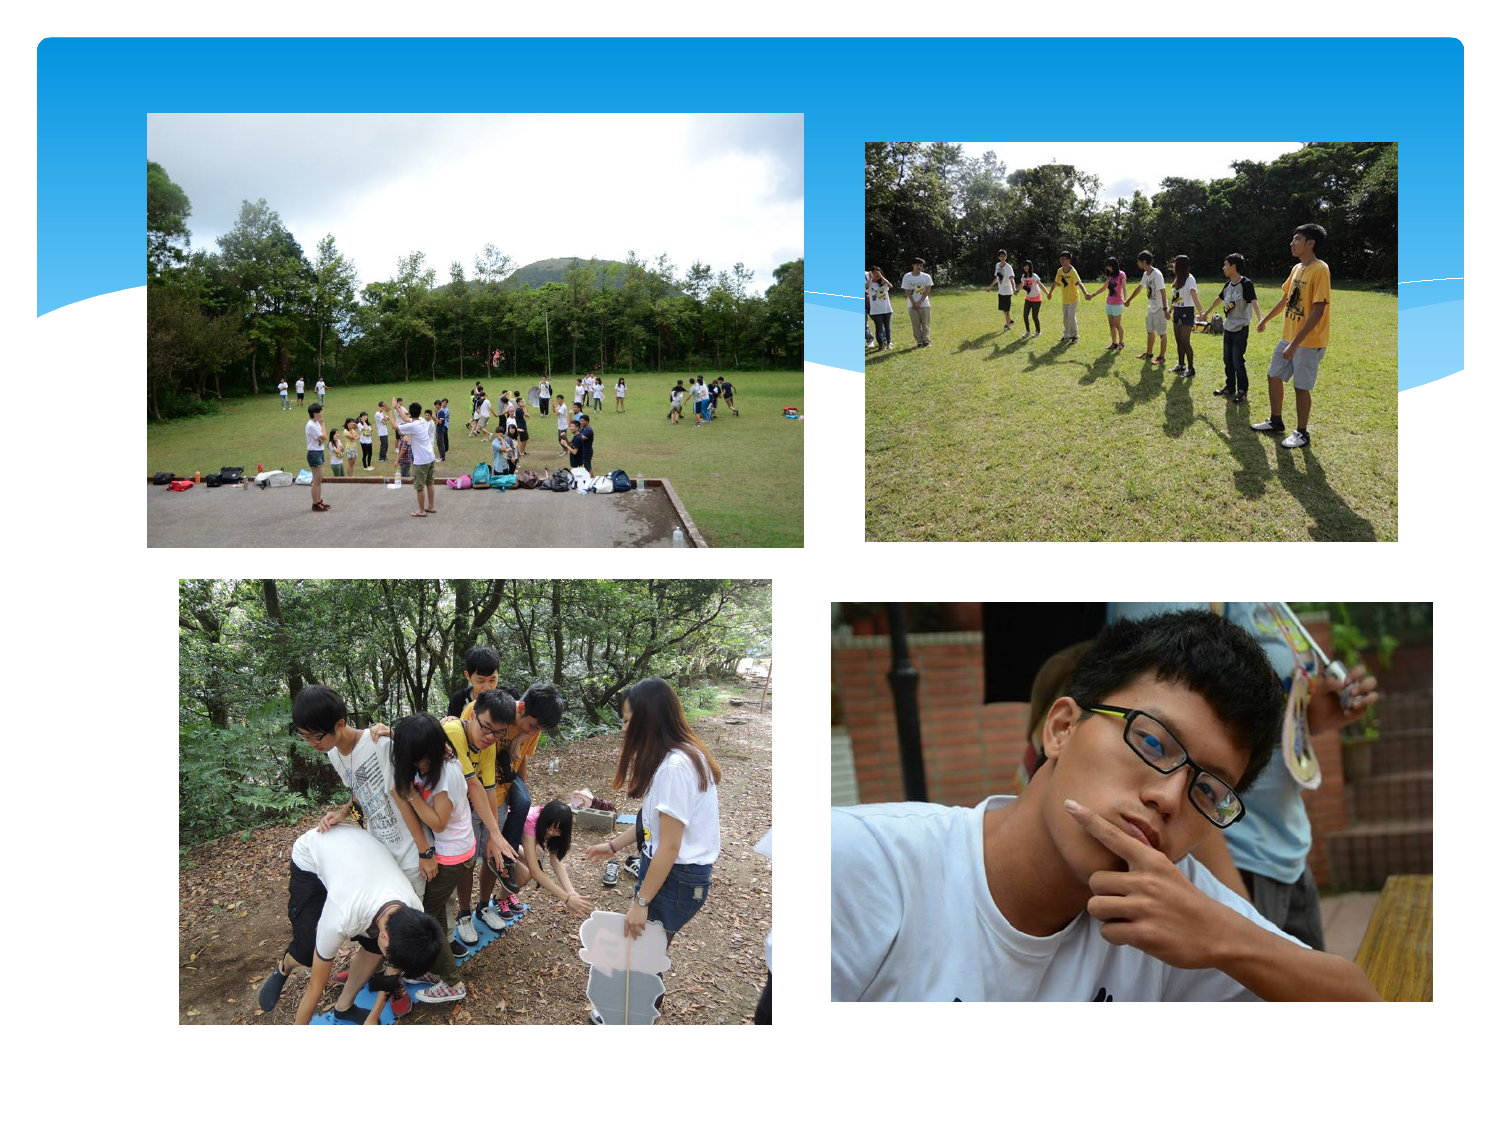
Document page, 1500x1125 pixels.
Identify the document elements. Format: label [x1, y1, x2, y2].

picture [865, 142, 1399, 542]
picture [147, 113, 804, 549]
picture [830, 602, 1433, 1002]
picture [178, 579, 772, 1025]
